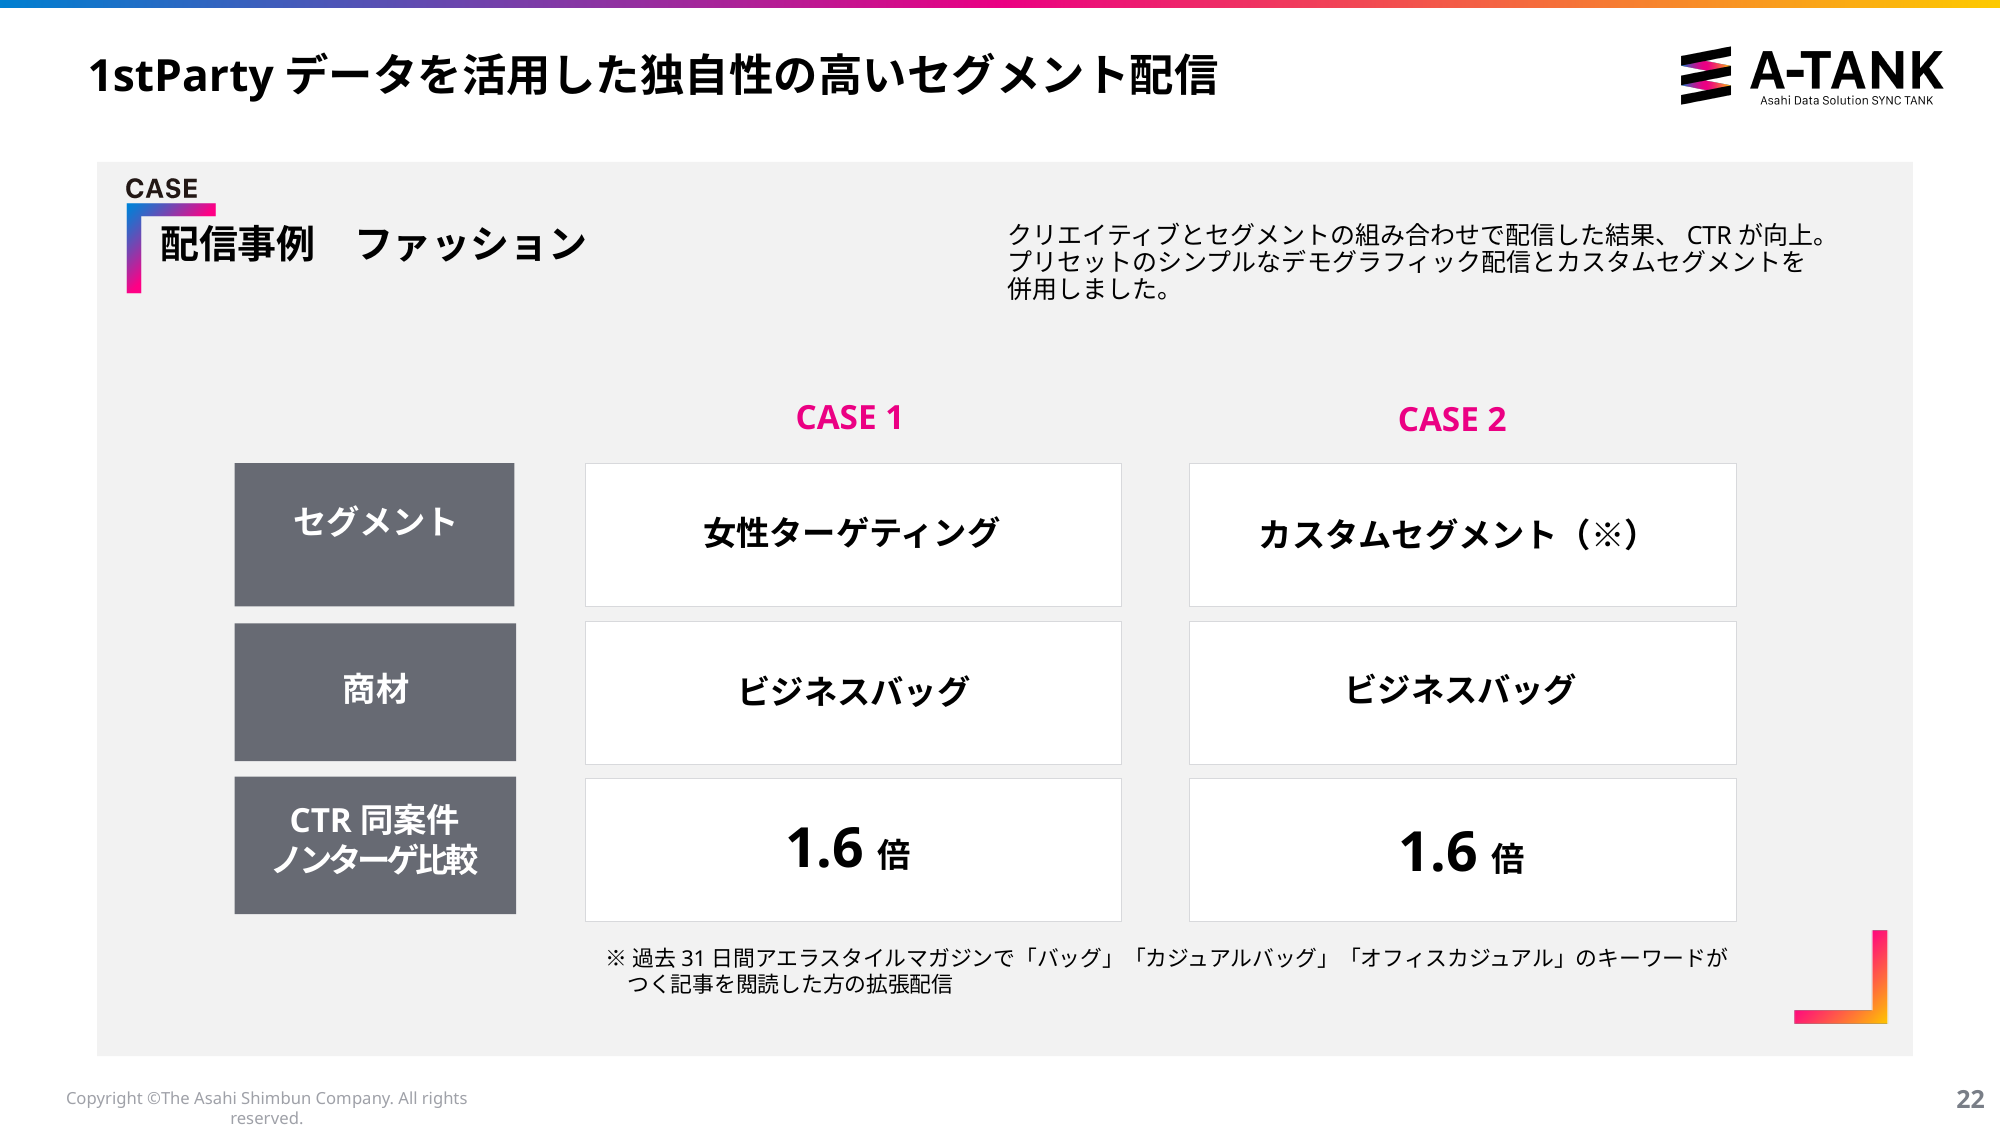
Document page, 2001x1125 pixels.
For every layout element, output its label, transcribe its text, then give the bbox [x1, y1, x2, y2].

text_box [585, 463, 1122, 607]
text_box CTR同案件 ノンターゲ比較 [234, 791, 515, 887]
picture [1582, 0, 2000, 8]
text_box [234, 623, 517, 762]
picture [0, 0, 87, 8]
text_box セグメント [236, 494, 516, 549]
text_box ビジネスバッグ [1188, 659, 1734, 719]
text_box 女性ターゲティング [585, 502, 1119, 563]
text_box 1.6倍 [582, 802, 1114, 889]
text_box [1189, 463, 1737, 607]
text_box CASE 1 [585, 375, 1115, 454]
text_box [234, 463, 515, 607]
title 1stPartyデータを活用した独自性の高いセグメント配信 [87, 0, 1582, 171]
text_box ビジネスバッグ [586, 660, 1122, 721]
text_box 配信事例 ファッション [145, 217, 945, 280]
text_box ※過去31日間アエラスタイルマガジンで「バッグ」「カジュアルバッグ」「オフィスカジュアル」のキーワードが つく記事を閲読した方の拡張配信 [585, 924, 1794, 1017]
text_box [585, 621, 1122, 765]
text_box カスタムセグメント（※） [1195, 504, 1722, 565]
list クリエイティブとセグメントの組み合わせで配信した結果、CTRが向上。プリセットのシンプルなデモグラフィック配信とカスタムセグメントを併用しました。 [992, 215, 1836, 331]
text_box [234, 776, 517, 915]
text_box 商材 [236, 658, 516, 718]
text_box 1.6倍 [1188, 805, 1735, 893]
text_box [585, 778, 1122, 922]
picture [1758, 894, 1913, 1057]
text_box [1189, 621, 1737, 765]
picture [1652, 17, 1973, 134]
slide_number 21 [1882, 1075, 2000, 1125]
text_box CASE 2 [1181, 377, 1723, 457]
picture [97, 171, 245, 317]
text_box [1189, 778, 1737, 922]
